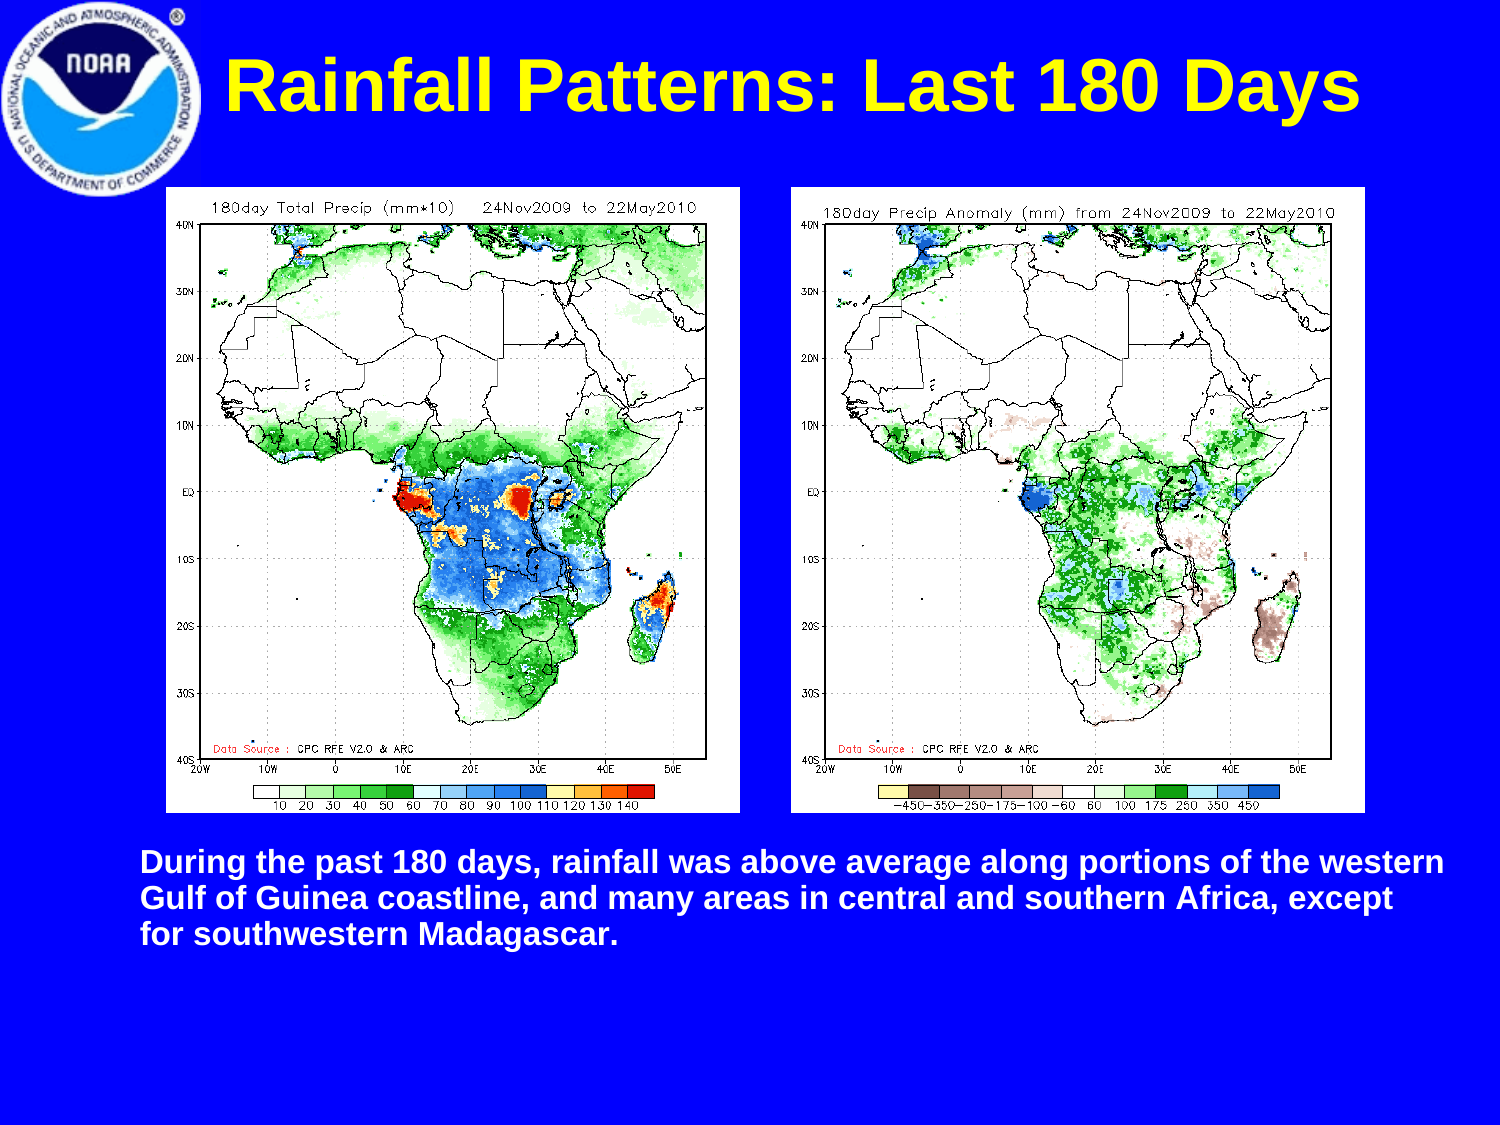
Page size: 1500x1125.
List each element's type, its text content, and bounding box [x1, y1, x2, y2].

title Rainfall Patterns: Last 180 Days [174, 24, 1413, 138]
picture [791, 187, 1365, 813]
text_box During the past 180 days, rainfall was above average along portions of the western Gulf of Guinea coastline, and many areas in central and southern Africa, except for southwestern Madagascar. [124, 837, 1463, 961]
picture [0, 0, 740, 813]
